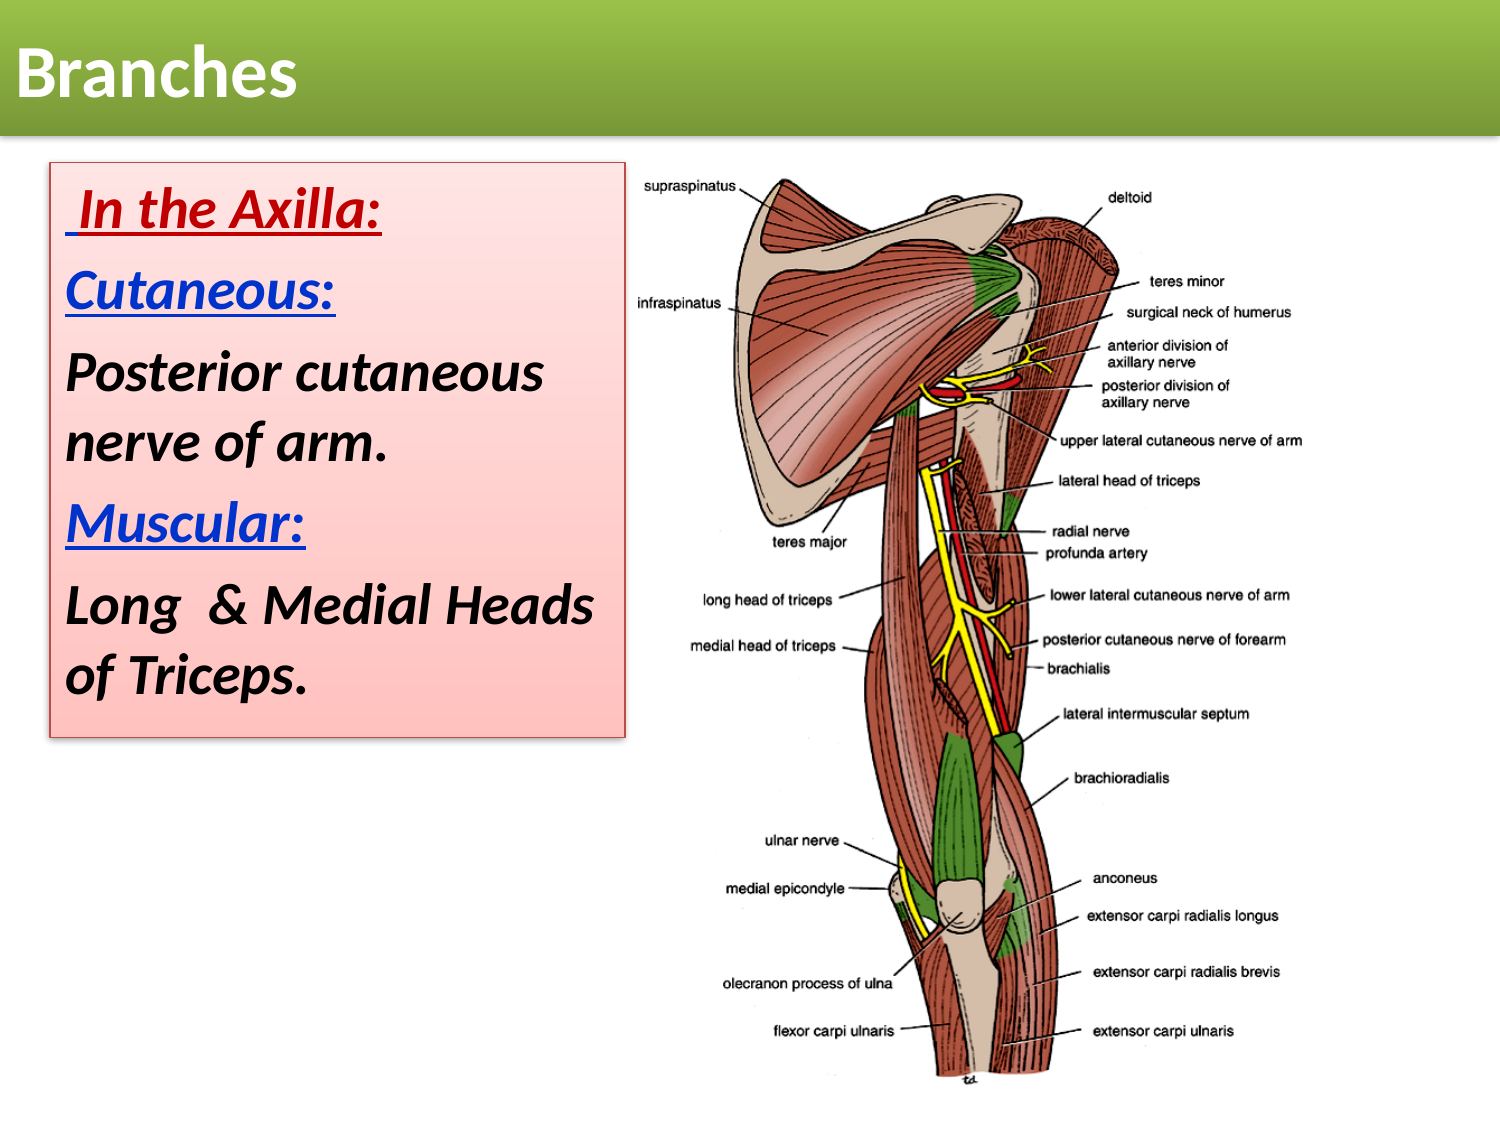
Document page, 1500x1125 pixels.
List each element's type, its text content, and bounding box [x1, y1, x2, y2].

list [637, 174, 1304, 1088]
list In the Axilla: Cutaneous: Posterior cutaneous nerve of arm. Muscular: Long & Medial Heads of Triceps. [49, 162, 626, 738]
title Branches [0, 0, 1500, 136]
